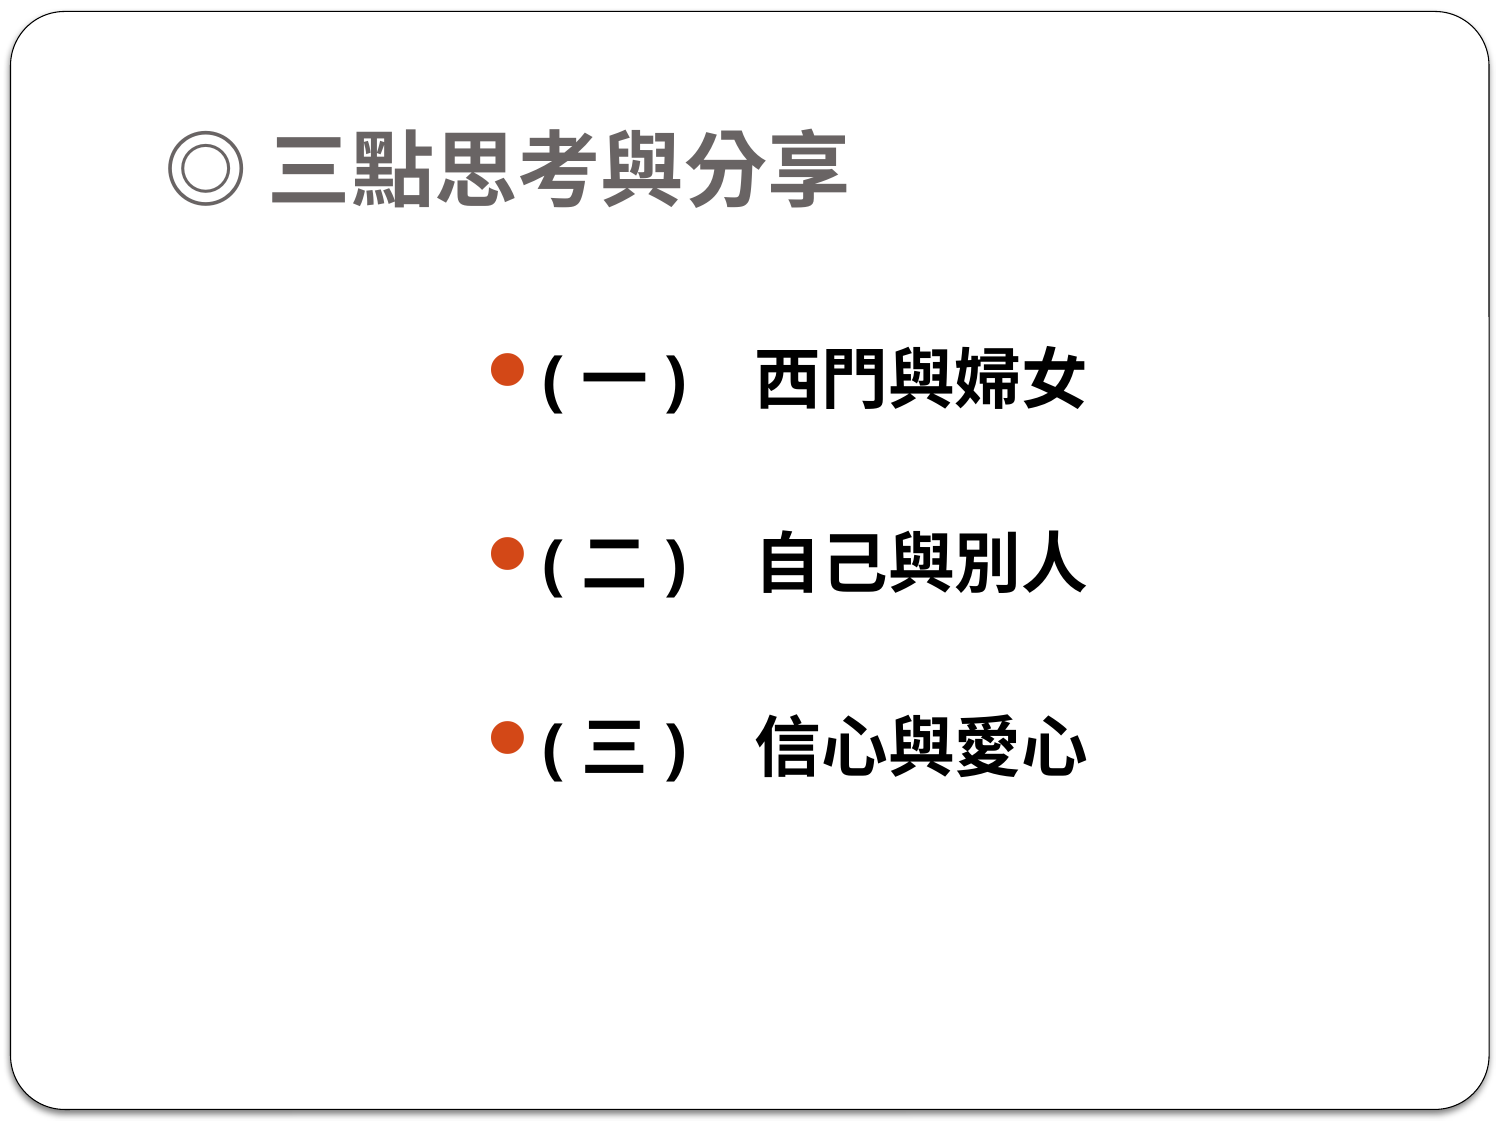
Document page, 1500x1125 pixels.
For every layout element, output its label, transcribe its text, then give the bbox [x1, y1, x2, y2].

title ◎三點思考與分享 [150, 45, 1425, 233]
list (一) 西門與婦女 (二) 自己與別人 (三) 信心與愛心 [150, 237, 1425, 988]
